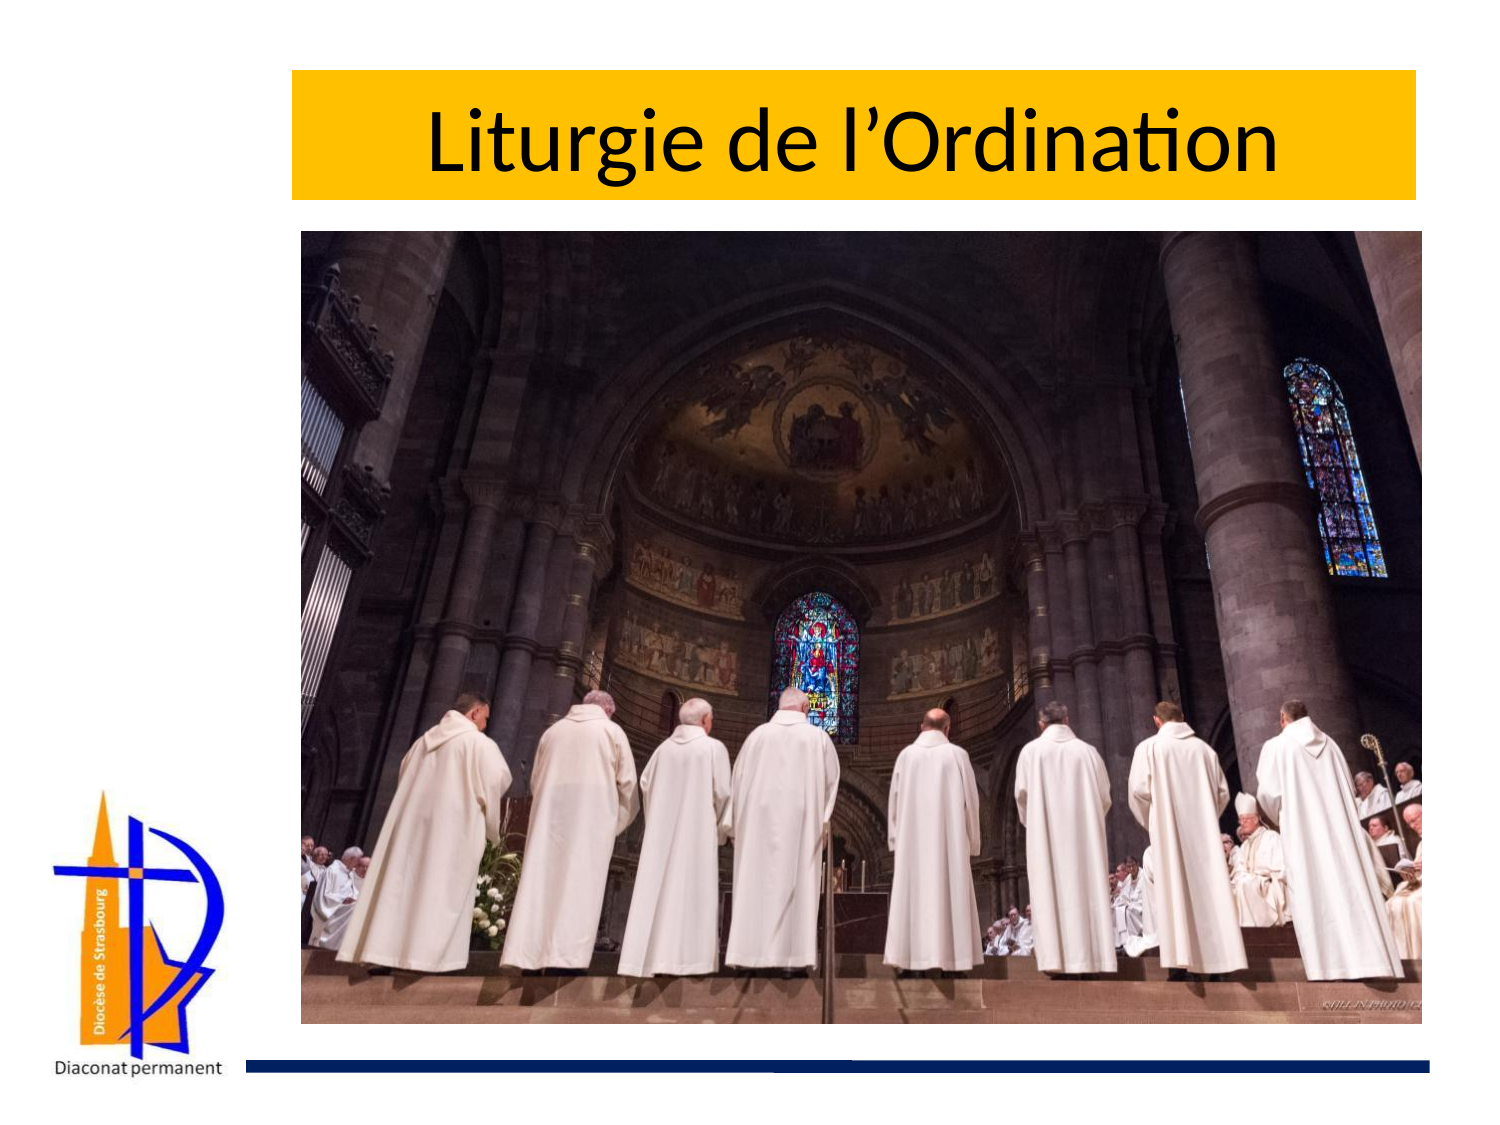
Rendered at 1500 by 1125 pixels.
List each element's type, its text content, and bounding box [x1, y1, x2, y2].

title Liturgie de l’Ordination [292, 70, 1416, 200]
picture [300, 231, 1423, 1024]
picture [34, 773, 247, 1093]
